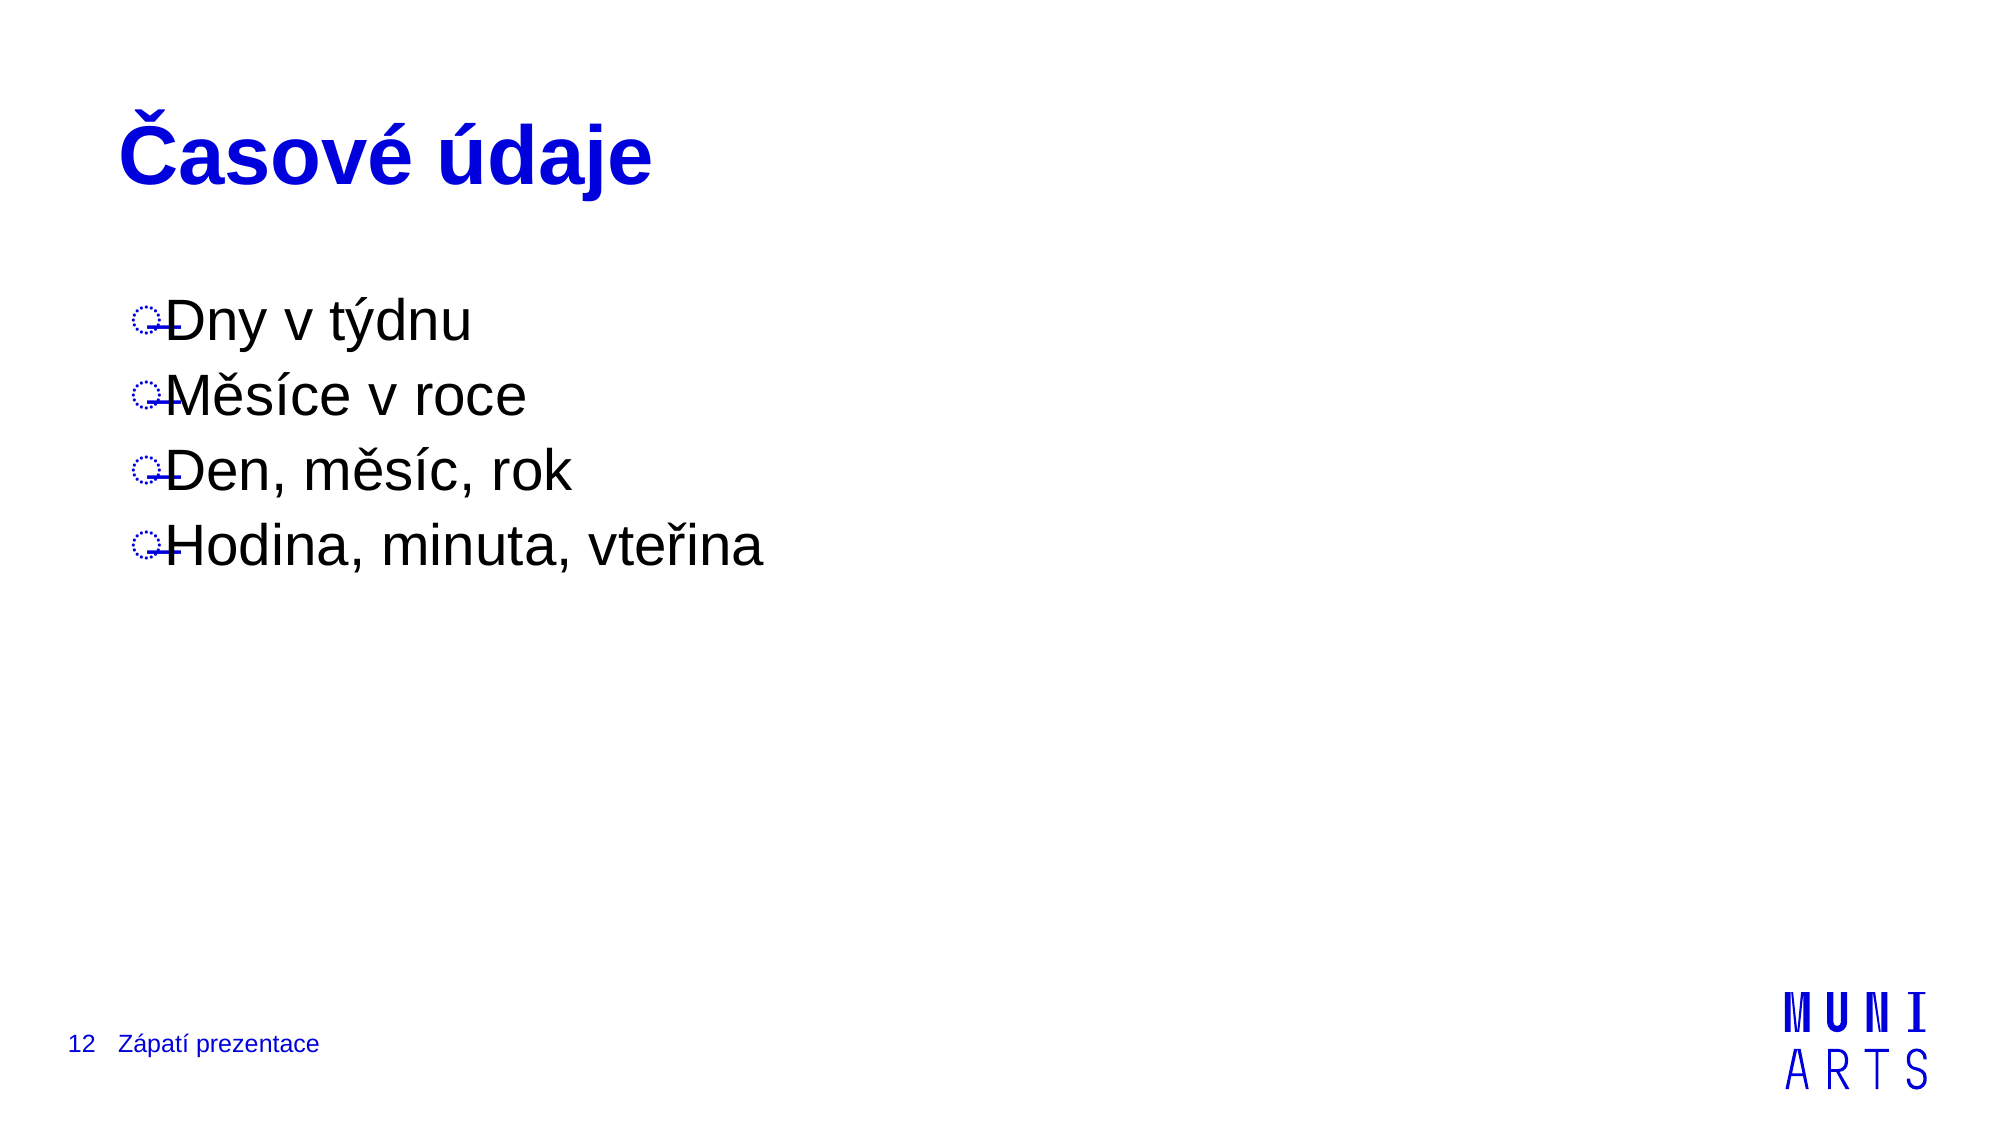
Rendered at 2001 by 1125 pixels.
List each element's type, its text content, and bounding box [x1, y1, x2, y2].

list Dny v týdnu Měsíce v roce Den, měsíc, rok Hodina, minuta, vteřina [118, 277, 1883, 957]
footer Zápatí prezentace [118, 1021, 1418, 1063]
title Časové údaje [118, 118, 1883, 193]
slide_number 12 [67, 1021, 110, 1063]
